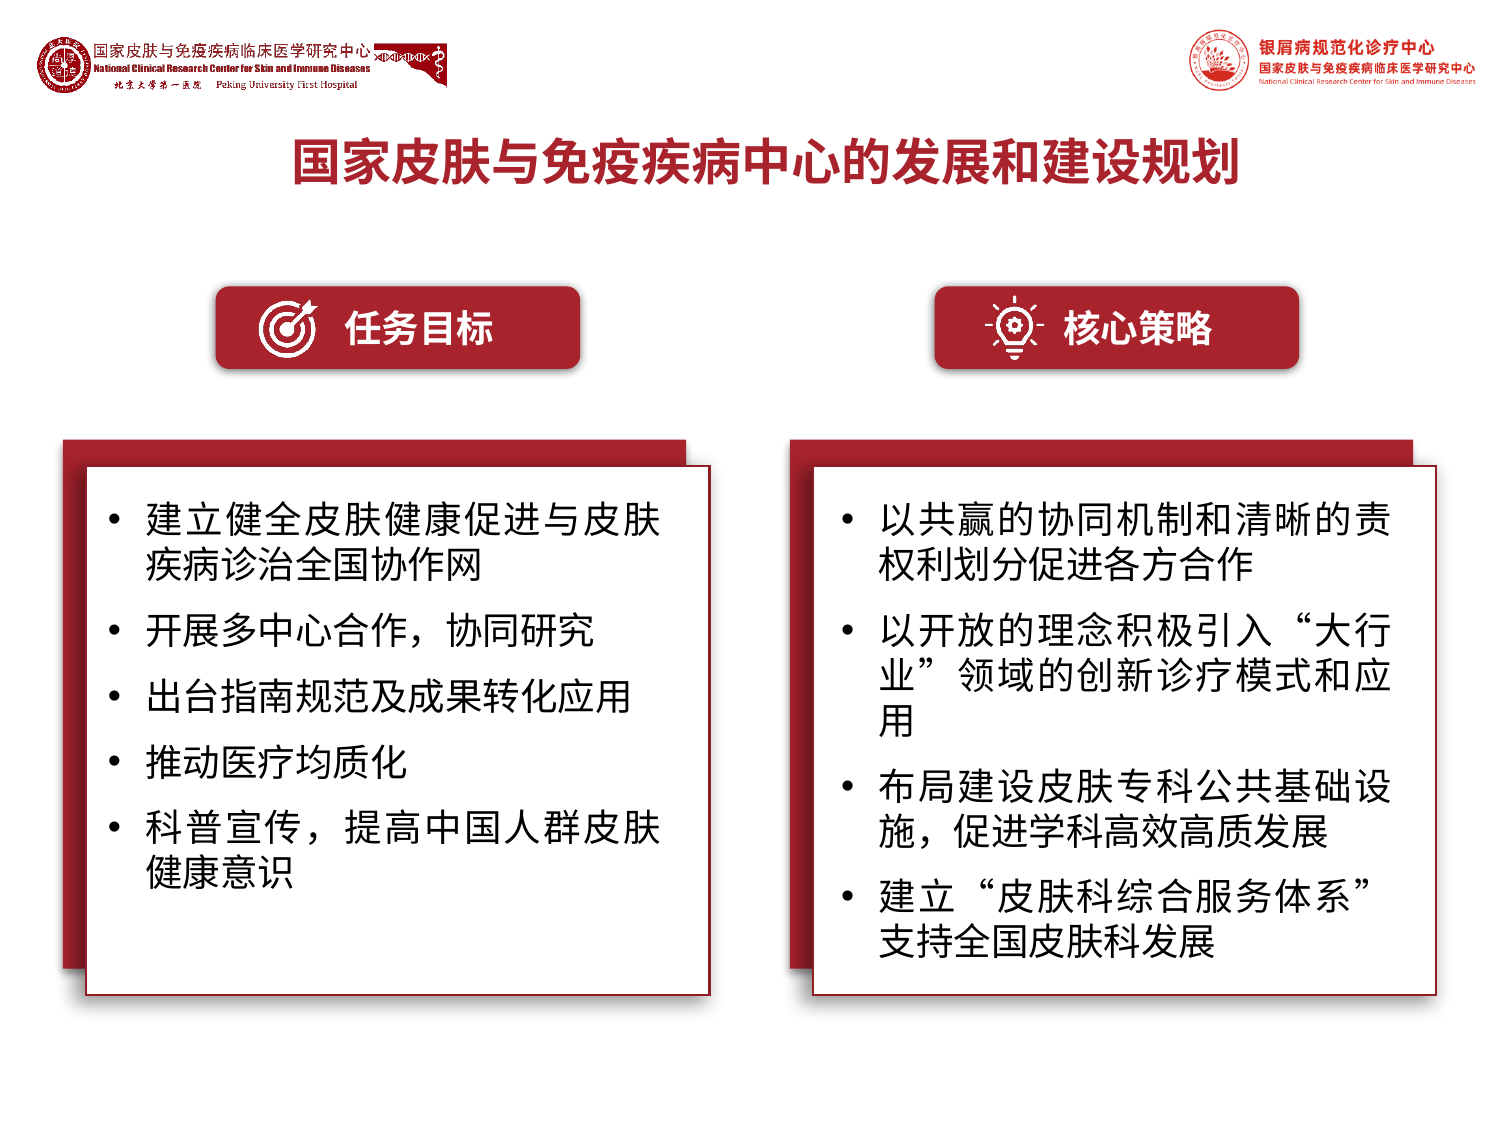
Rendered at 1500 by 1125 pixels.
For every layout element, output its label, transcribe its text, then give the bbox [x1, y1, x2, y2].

text_box 以共赢的协同机制和清晰的责权利划分促进各方合作 以开放的理念积极引入“大行业”领域的创新诊疗模式和应用 布局建设皮肤专科公共基础设施，促进学科高效高质发展 建立“皮肤科综合服务体系”支持全国皮肤科发展 [826, 488, 1407, 873]
text_box [789, 439, 1414, 474]
title 国家皮肤与免疫疾病中心的发展和建设规划 [92, 131, 1440, 209]
text_box [62, 439, 687, 474]
picture [252, 292, 324, 364]
picture [1180, 23, 1487, 95]
text_box 任务目标 [215, 286, 581, 369]
text_box [85, 465, 711, 996]
list 建立健全皮肤健康促进与皮肤疾病诊治全国协作网 开展多中心合作，协同研究 出台指南规范及成果转化应用 推动医疗均质化 科普宣传，提高中国人群皮肤健康意识 [92, 488, 677, 913]
text_box 核心策略 [934, 286, 1300, 369]
picture [979, 292, 1051, 364]
picture [37, 37, 447, 93]
text_box [812, 465, 1437, 996]
